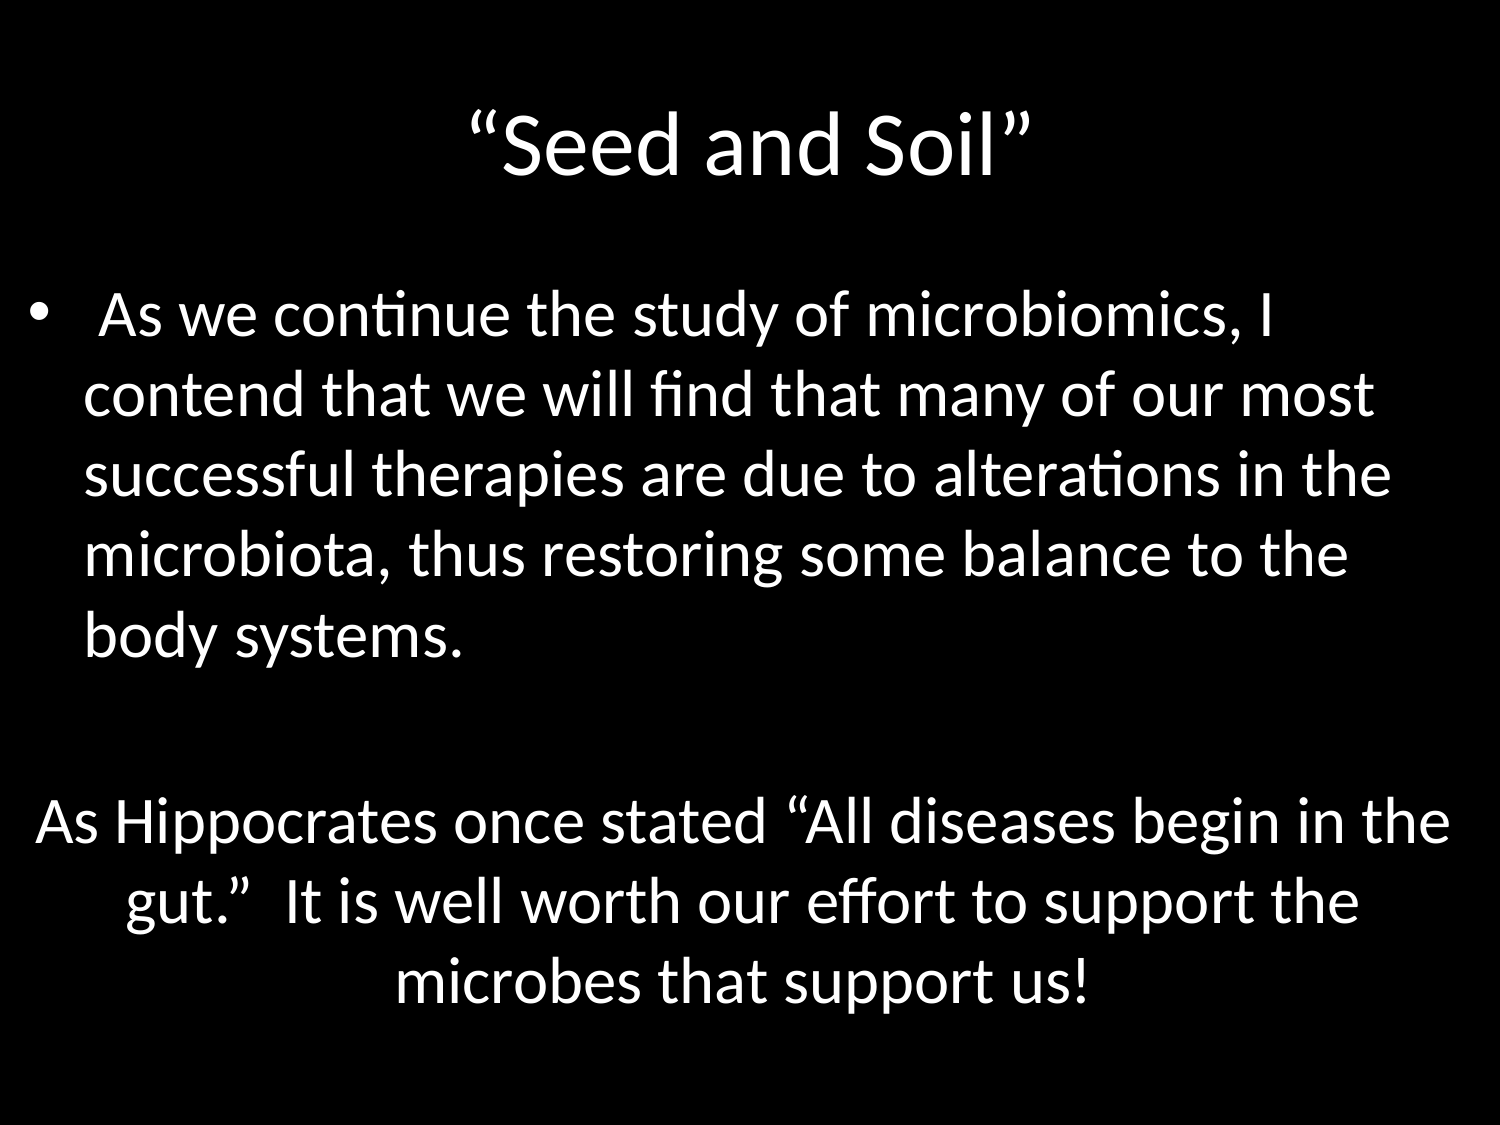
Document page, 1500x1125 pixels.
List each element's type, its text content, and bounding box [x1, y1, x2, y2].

title “Seed and Soil” [75, 45, 1425, 233]
list As we continue the study of microbiomics, I contend that we will find that many of our most successful therapies are due to alterations in the microbiota, thus restoring some balance to the body systems. As Hippocrates once stated “All diseases begin in the gut.” It is well worth our effort to support the microbes that support us! [12, 262, 1475, 1113]
